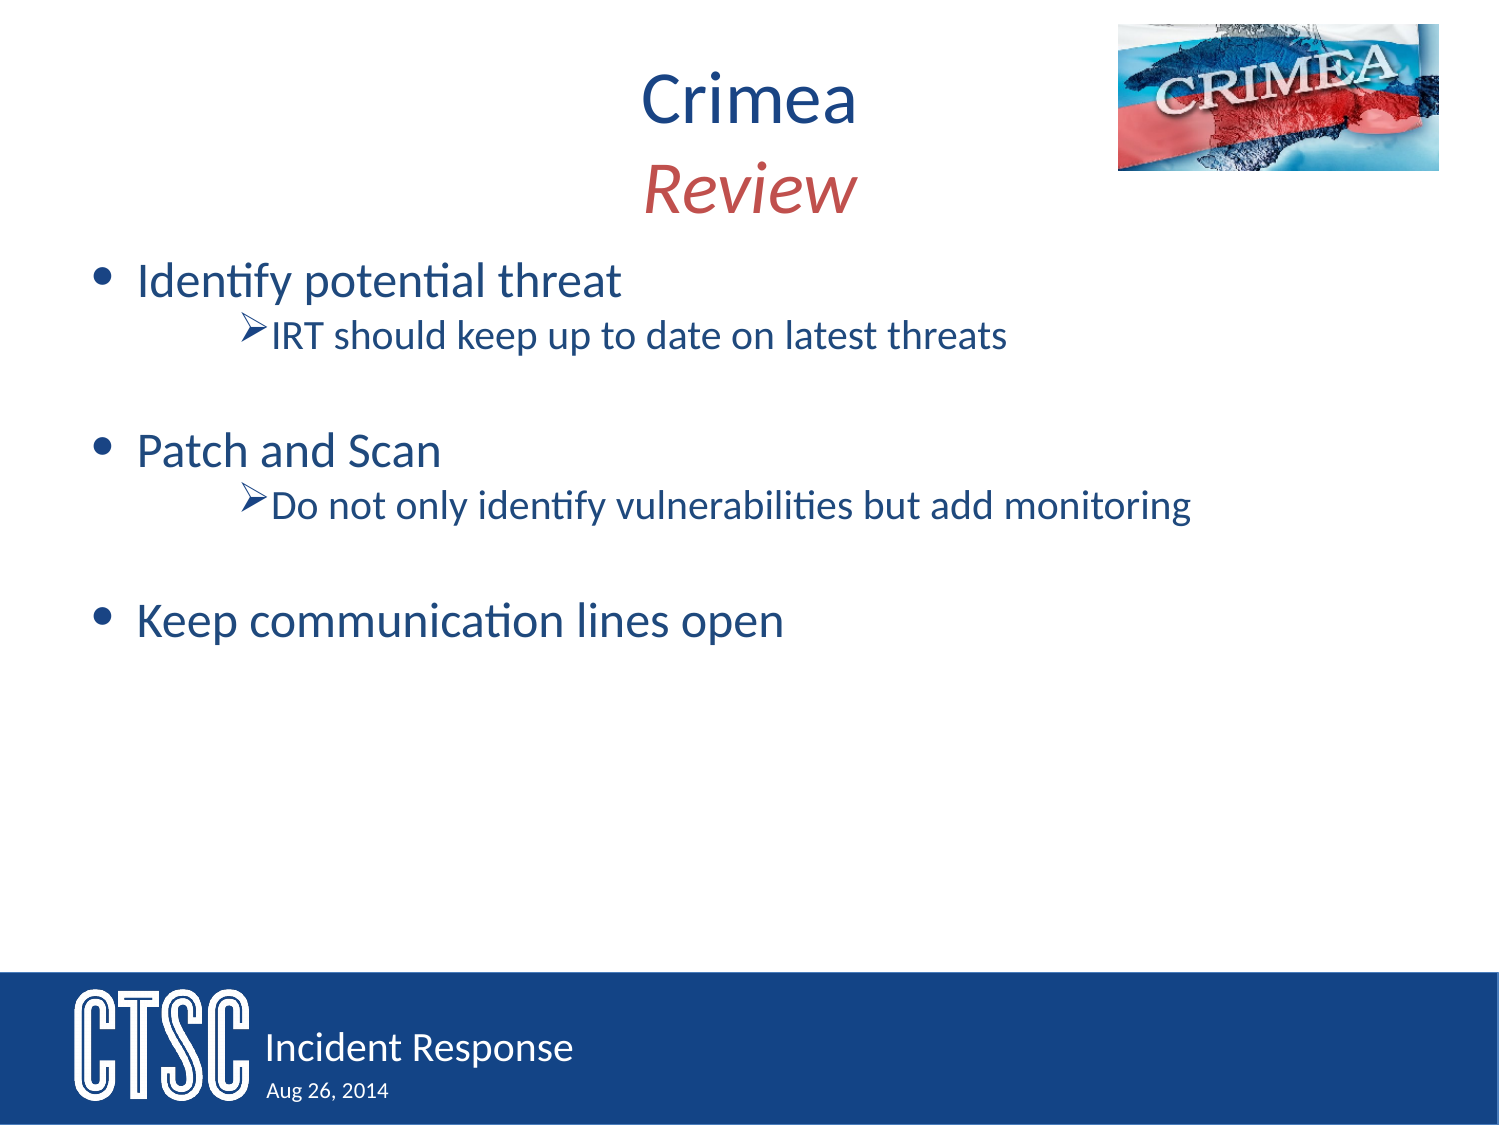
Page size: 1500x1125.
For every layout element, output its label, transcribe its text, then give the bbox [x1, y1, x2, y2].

picture [0, 972, 249, 1125]
title Crimea Review [75, 29, 1425, 232]
list Identify potential threat IRT should keep up to date on latest threats Patch and Scan Do not only identify vulnerabilities but add monitoring Keep communication lines open [75, 232, 1425, 901]
footer Incident Response [249, 710, 1276, 1125]
picture [1118, 24, 1440, 171]
